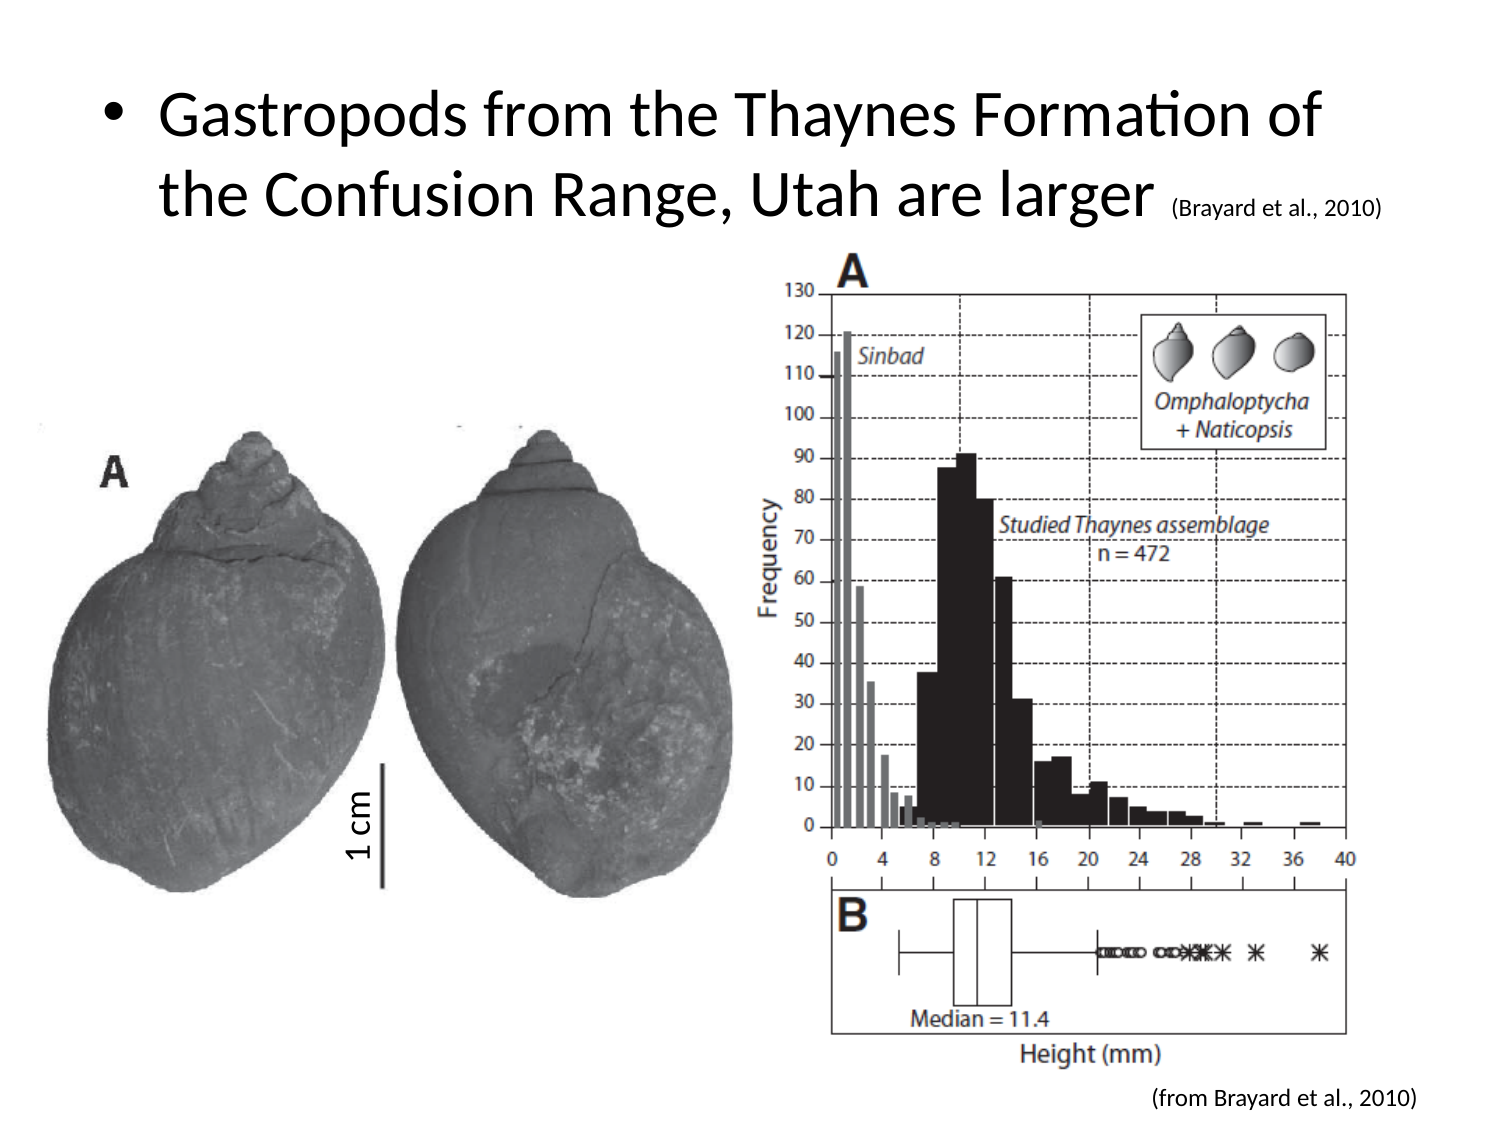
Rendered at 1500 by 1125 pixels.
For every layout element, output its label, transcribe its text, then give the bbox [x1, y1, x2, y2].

list Gastropods from the Thaynes Formation of the Confusion Range, Utah are larger (Brayard et al., 2010) [87, 62, 1438, 300]
text_box (from Brayard et al., 2010) [1136, 1073, 1434, 1119]
picture [37, 398, 738, 919]
picture [749, 244, 1369, 1075]
